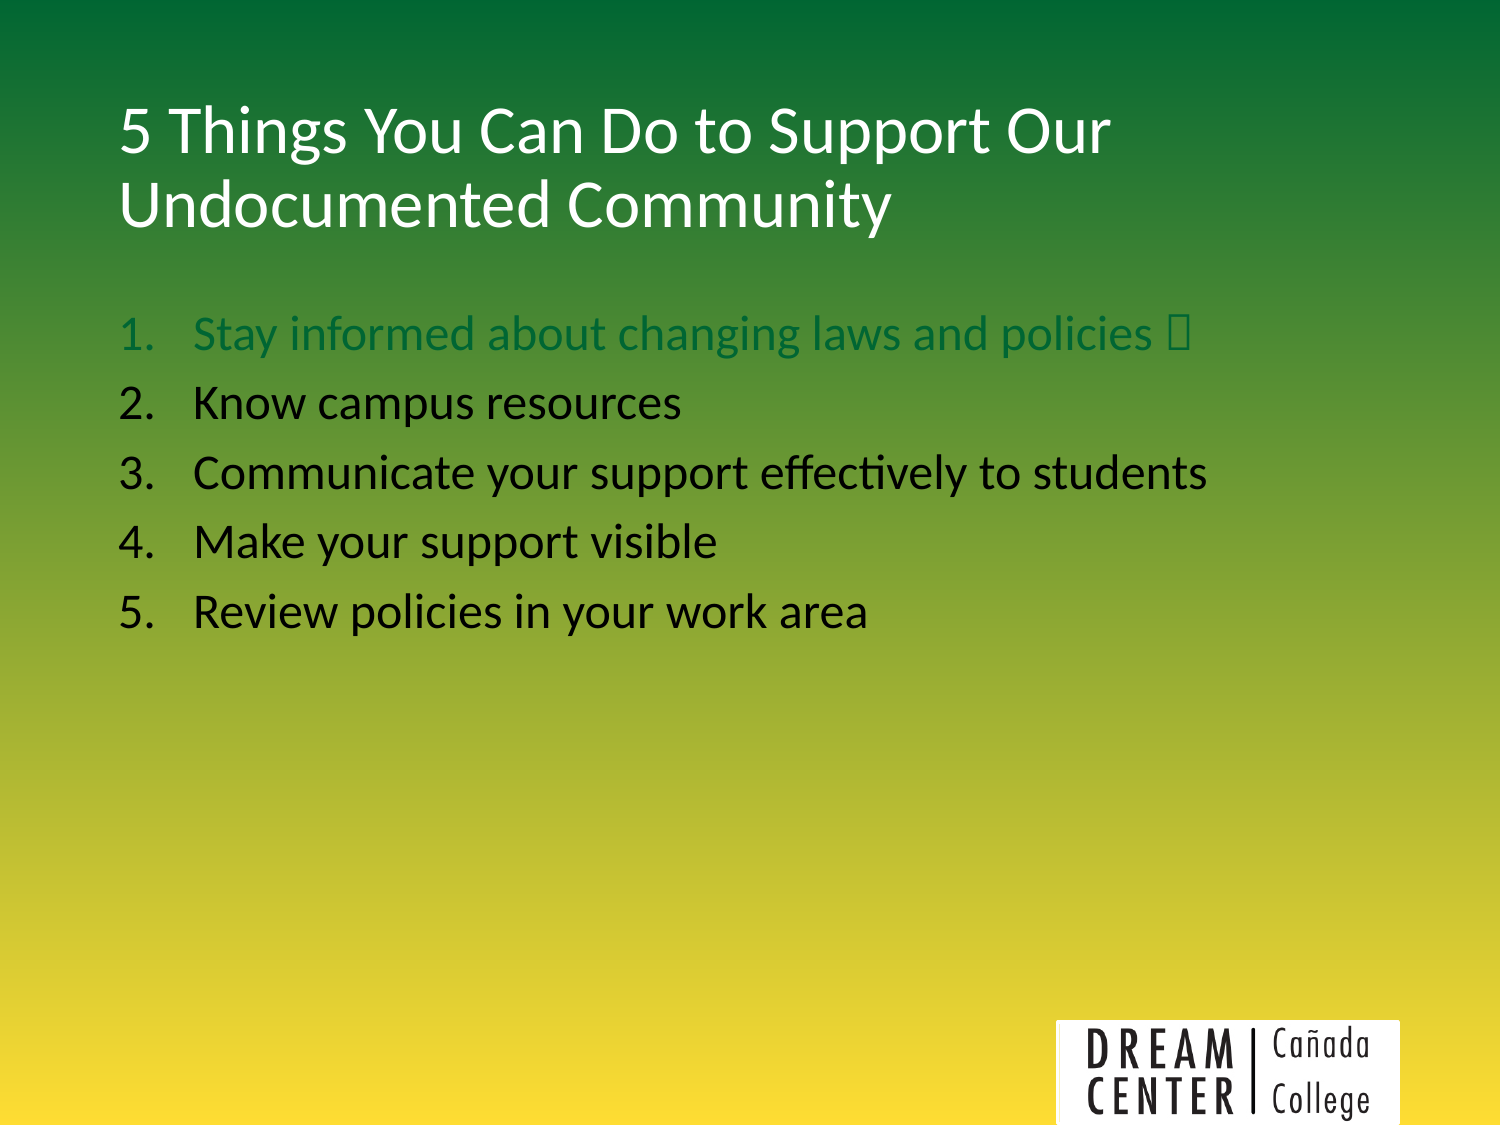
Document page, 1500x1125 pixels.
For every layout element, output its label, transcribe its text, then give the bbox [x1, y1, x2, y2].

list Stay informed about changing laws and policies  Know campus resources Communicate your support effectively to students Make your support visible Review policies in your work area [103, 299, 1397, 1014]
picture [1059, 1024, 1397, 1122]
title 5 Things You Can Do to Support Our Undocumented Community [103, 59, 1397, 278]
